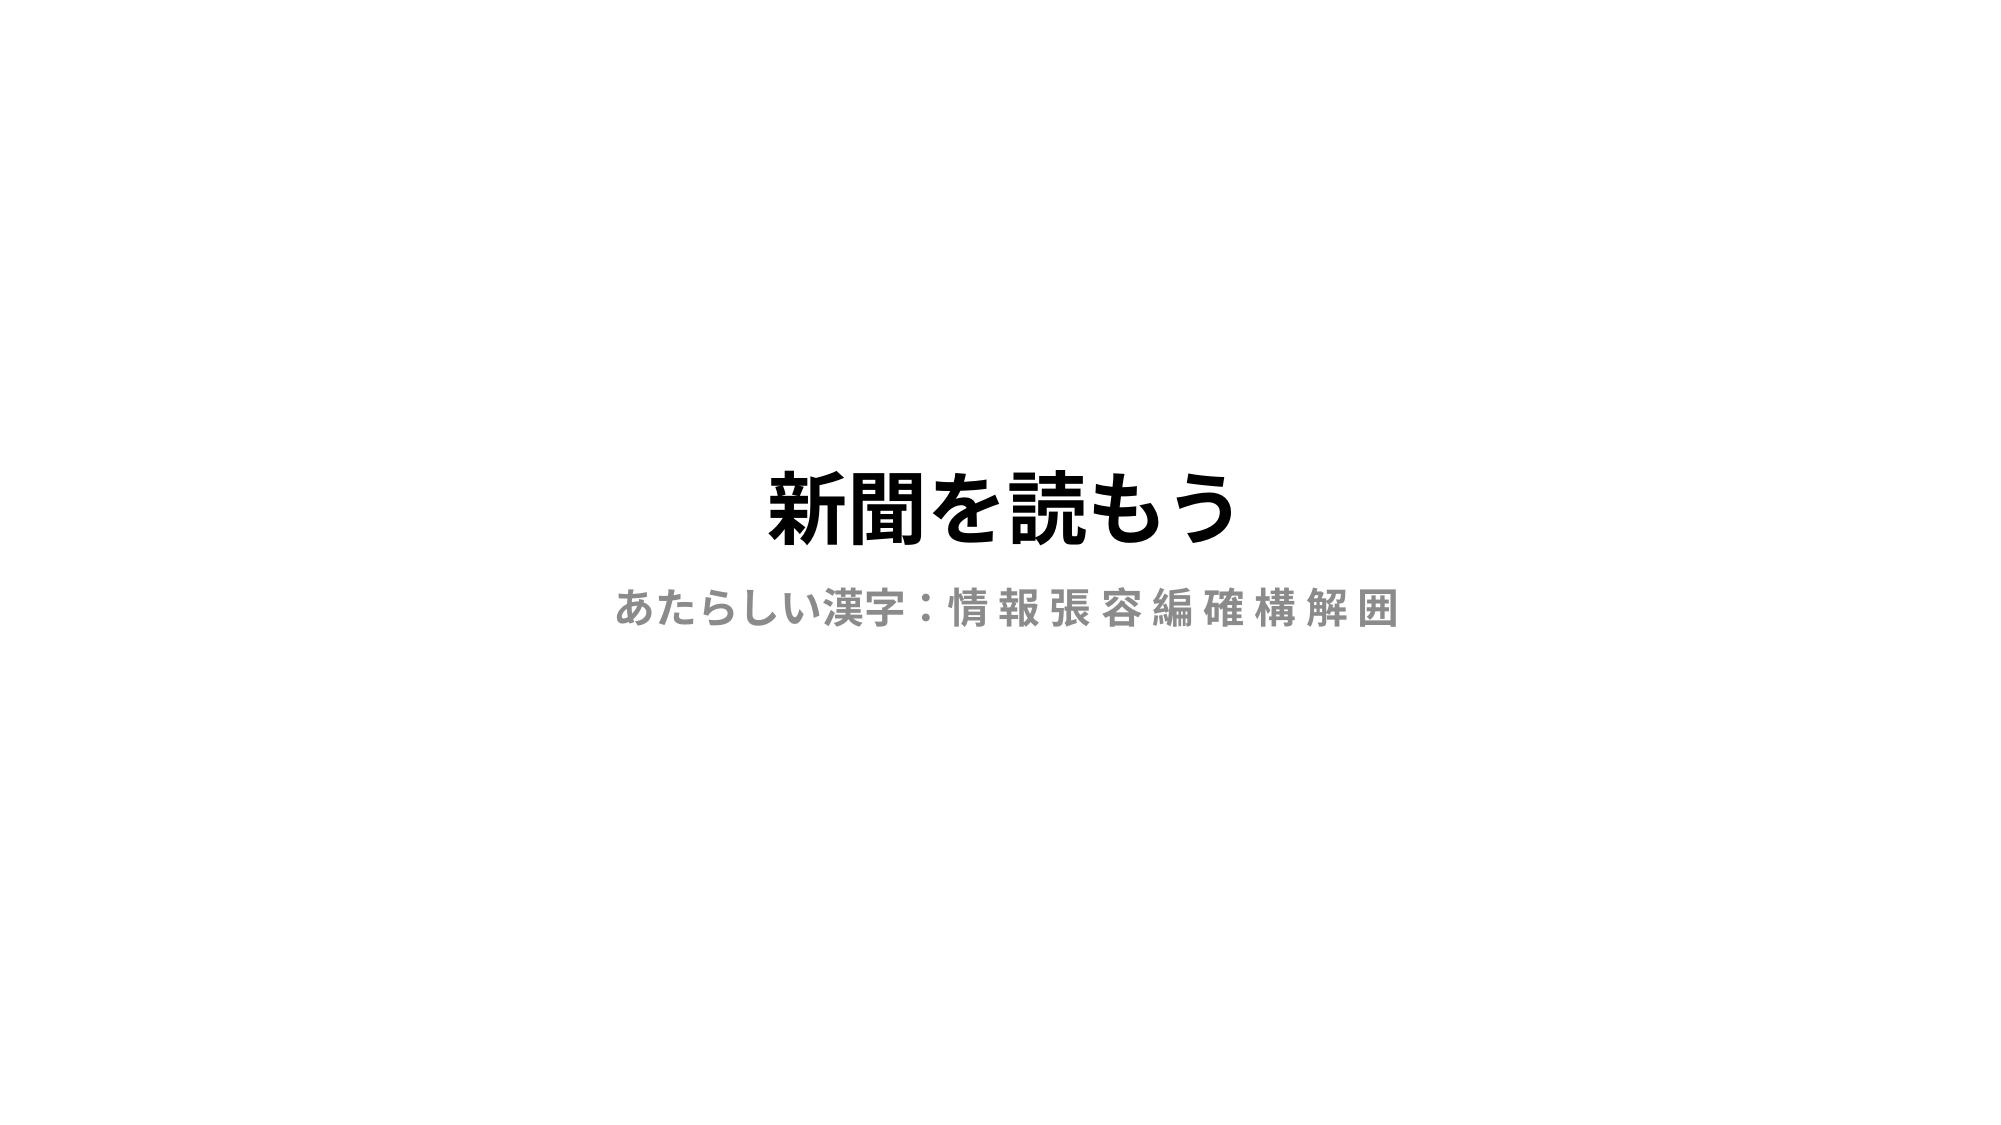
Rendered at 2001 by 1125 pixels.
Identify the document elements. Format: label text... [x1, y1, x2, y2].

list あたらしい漢字：情 報 張 容 編 確 構 解 囲 [315, 572, 1698, 640]
title 新聞を読もう [315, 450, 1698, 563]
